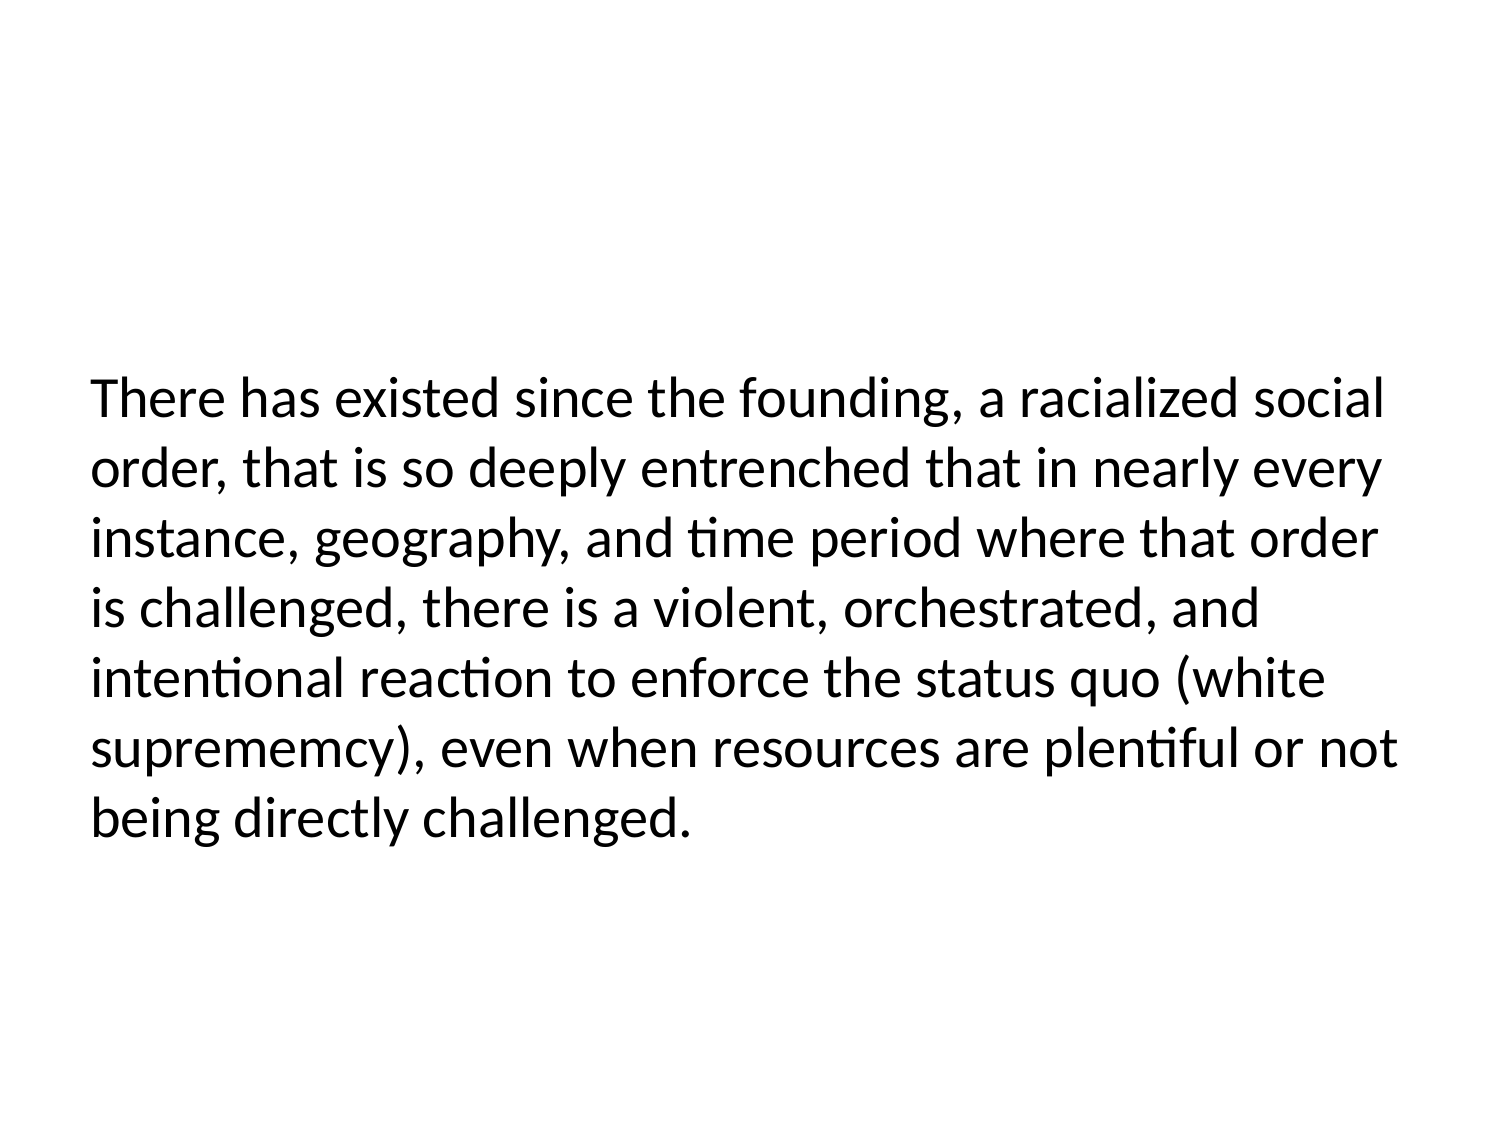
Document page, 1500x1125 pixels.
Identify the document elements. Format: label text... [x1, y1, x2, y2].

title There has existed since the founding, a racialized social order, that is so deeply entrenched that in nearly every instance, geography, and time period where that order is challenged, there is a violent, orchestrated, and intentional reaction to enforce the status quo (white suprememcy), even when resources are plentiful or not being directly challenged. [75, 299, 1425, 488]
